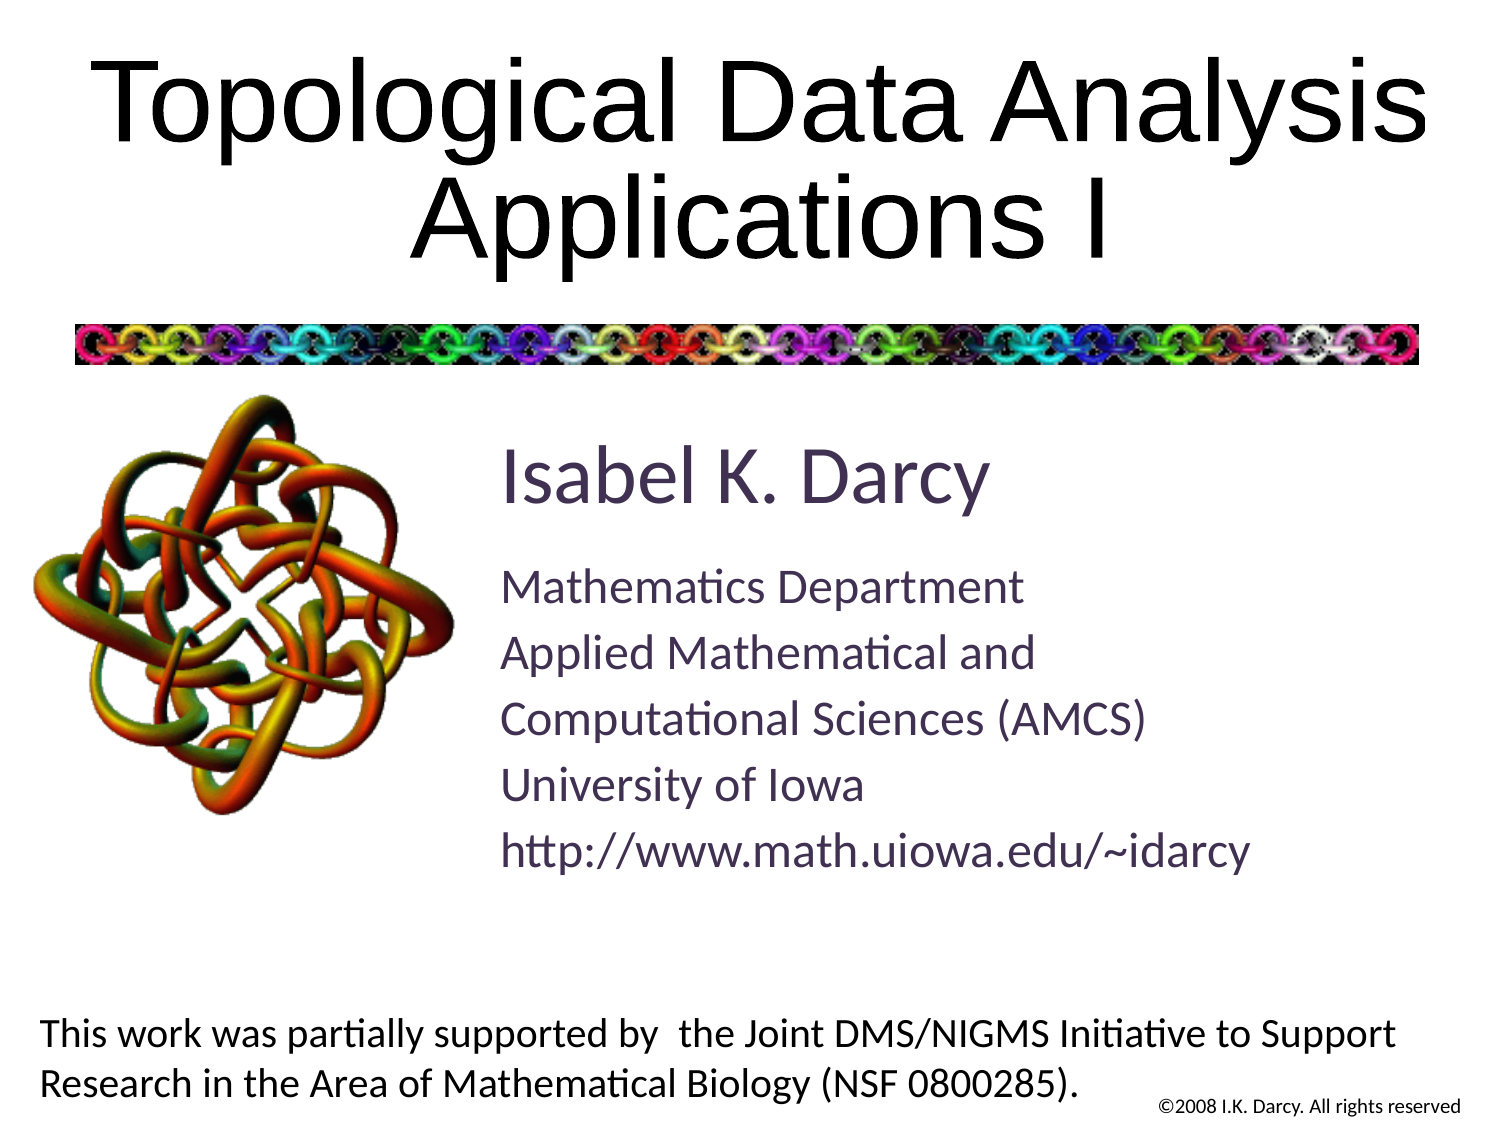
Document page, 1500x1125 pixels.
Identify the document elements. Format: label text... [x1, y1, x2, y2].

text_box ©2008 I.K. Darcy. All rights reserved [1142, 1084, 1500, 1125]
text_box Isabel K. Darcy Mathematics Department Applied Mathematical and Computational Sciences (AMCS) University of Iowa http://www.math.uiowa.edu/~idarcy [485, 402, 1478, 885]
picture [24, 387, 463, 826]
picture [74, 324, 1419, 365]
text_box This work was partially supported by the Joint DMS/NIGMS Initiative to Support Research in the Area of Mathematical Biology (NSF 0800285). [24, 998, 1478, 1114]
